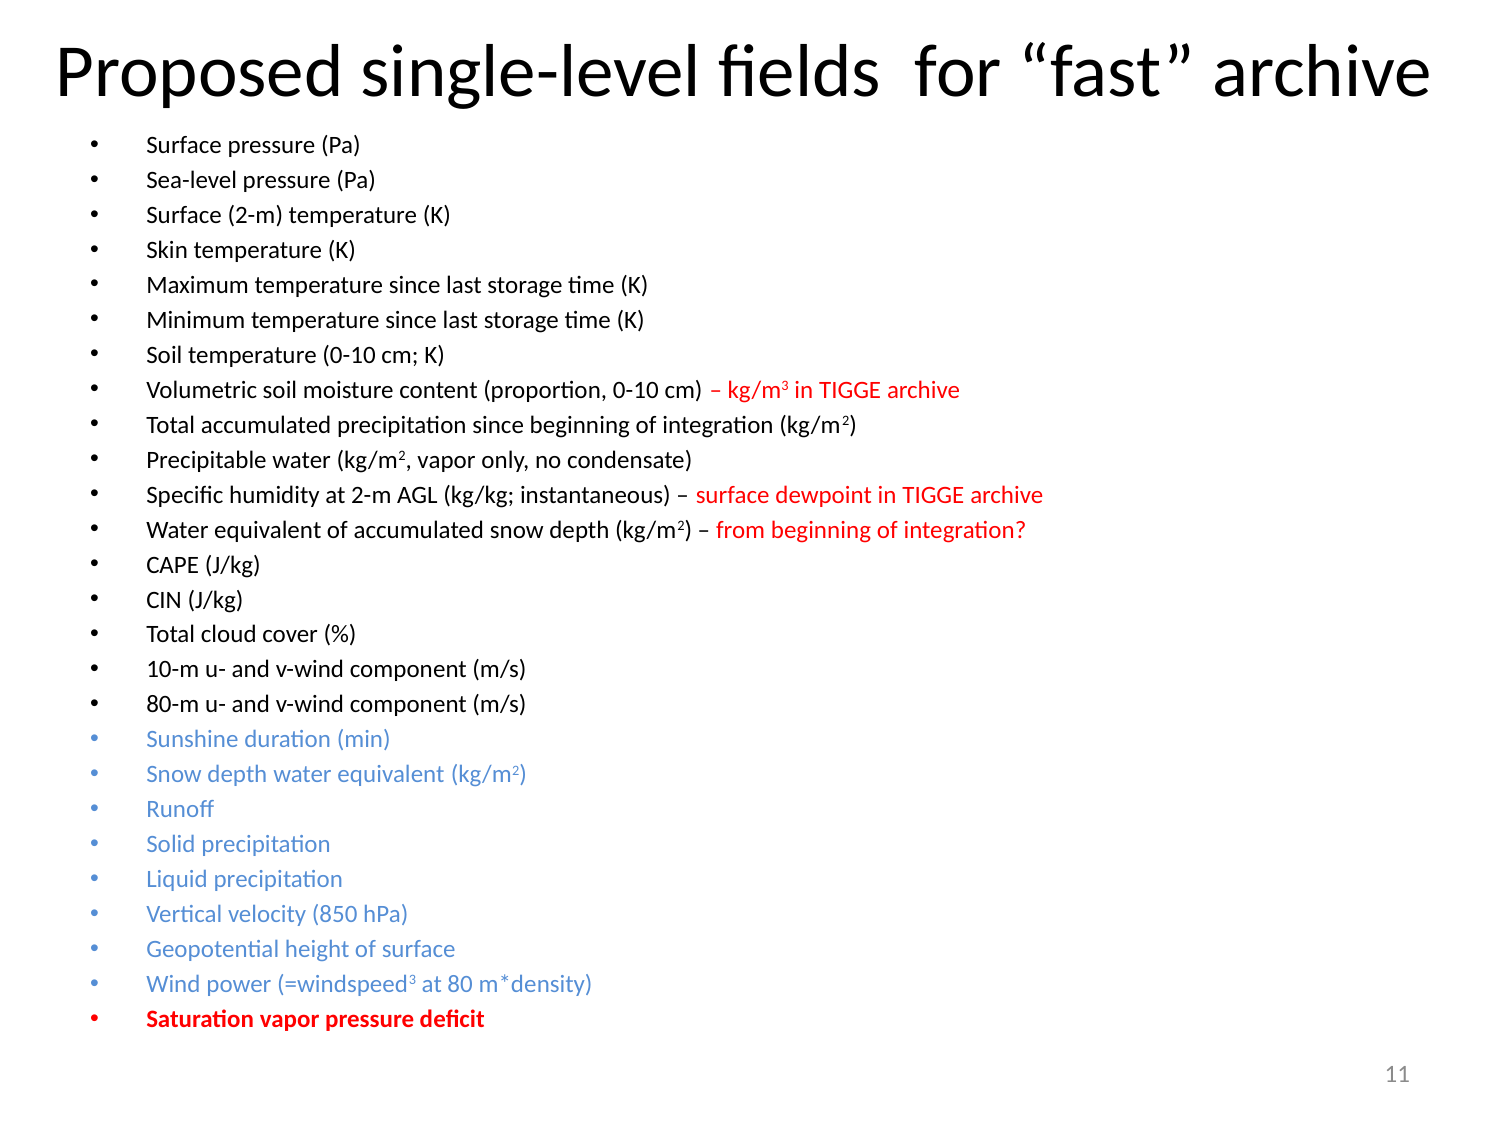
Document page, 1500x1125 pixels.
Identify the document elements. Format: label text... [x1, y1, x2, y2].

list Surface pressure (Pa) Sea-level pressure (Pa) Surface (2-m) temperature (K) Skin temperature (K) Maximum temperature since last storage time (K) Minimum temperature since last storage time (K) Soil temperature (0-10 cm; K) Volumetric soil moisture content (proportion, 0-10 cm) – kg/m3 in TIGGE archive Total accumulated precipitation since beginning of integration (kg/m2) Precipitable water (kg/m2, vapor only, no condensate) Specific humidity at 2-m AGL (kg/kg; instantaneous) – surface dewpoint in TIGGE archive Water equivalent of accumulated snow depth (kg/m2) – from beginning of integration? CAPE (J/kg) CIN (J/kg) Total cloud cover (%) 10-m u- and v-wind component (m/s) 80-m u- and v-wind component (m/s) Sunshine duration (min) Snow depth water equivalent (kg/m2) Runoff Solid precipitation Liquid precipitation Vertical velocity (850 hPa) Geopotential height of surface Wind power (=windspeed3 at 80 m*density) Saturation vapor pressure deficit [75, 86, 1425, 829]
title Proposed single-level fields for “fast” archive [26, 0, 1463, 134]
slide_number 11 [1074, 1042, 1425, 1103]
